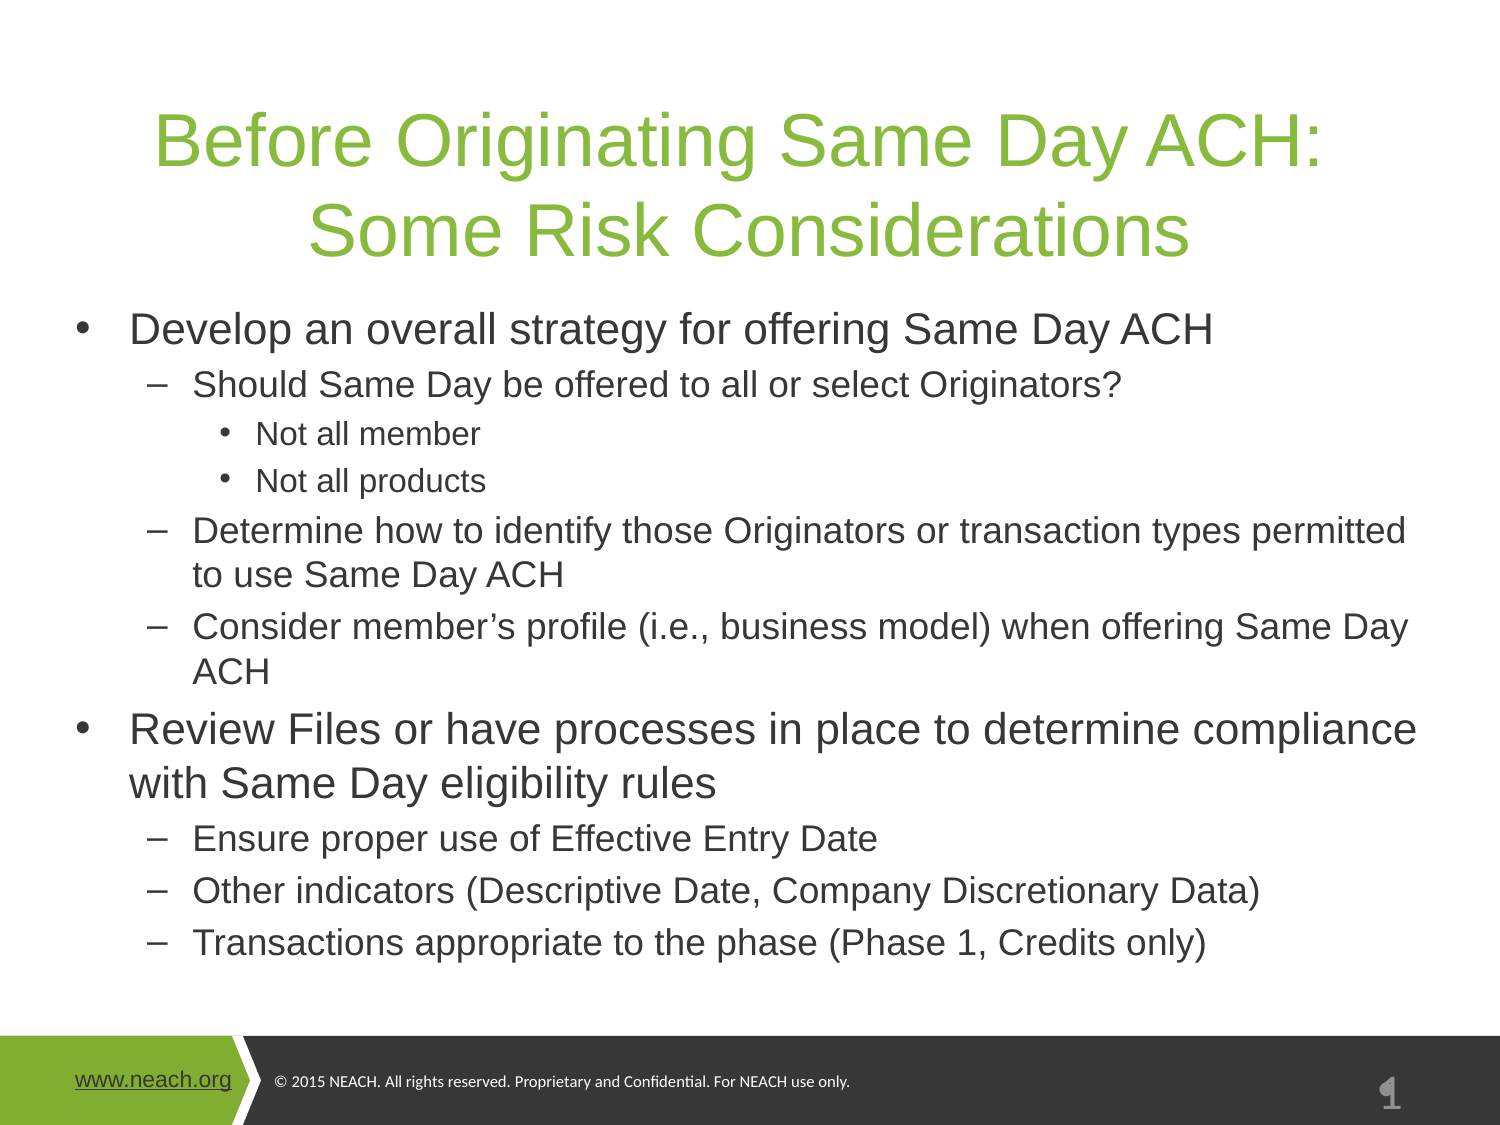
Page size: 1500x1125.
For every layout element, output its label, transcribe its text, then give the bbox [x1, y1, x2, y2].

slide_number 15 [1362, 1054, 1438, 1125]
list Develop an overall strategy for offering Same Day ACH Should Same Day be offered to all or select Originators? Not all member Not all products Determine how to identify those Originators or transaction types permitted to use Same Day ACH Consider member’s profile (i.e., business model) when offering Same Day ACH Review Files or have processes in place to determine compliance with Same Day eligibility rules Ensure proper use of Effective Entry Date Other indicators (Descriptive Date, Company Discretionary Data) Transactions appropriate to the phase (Phase 1, Credits only) [75, 299, 1425, 968]
title Before Originating Same Day ACH: Some Risk Considerations [75, 112, 1425, 250]
